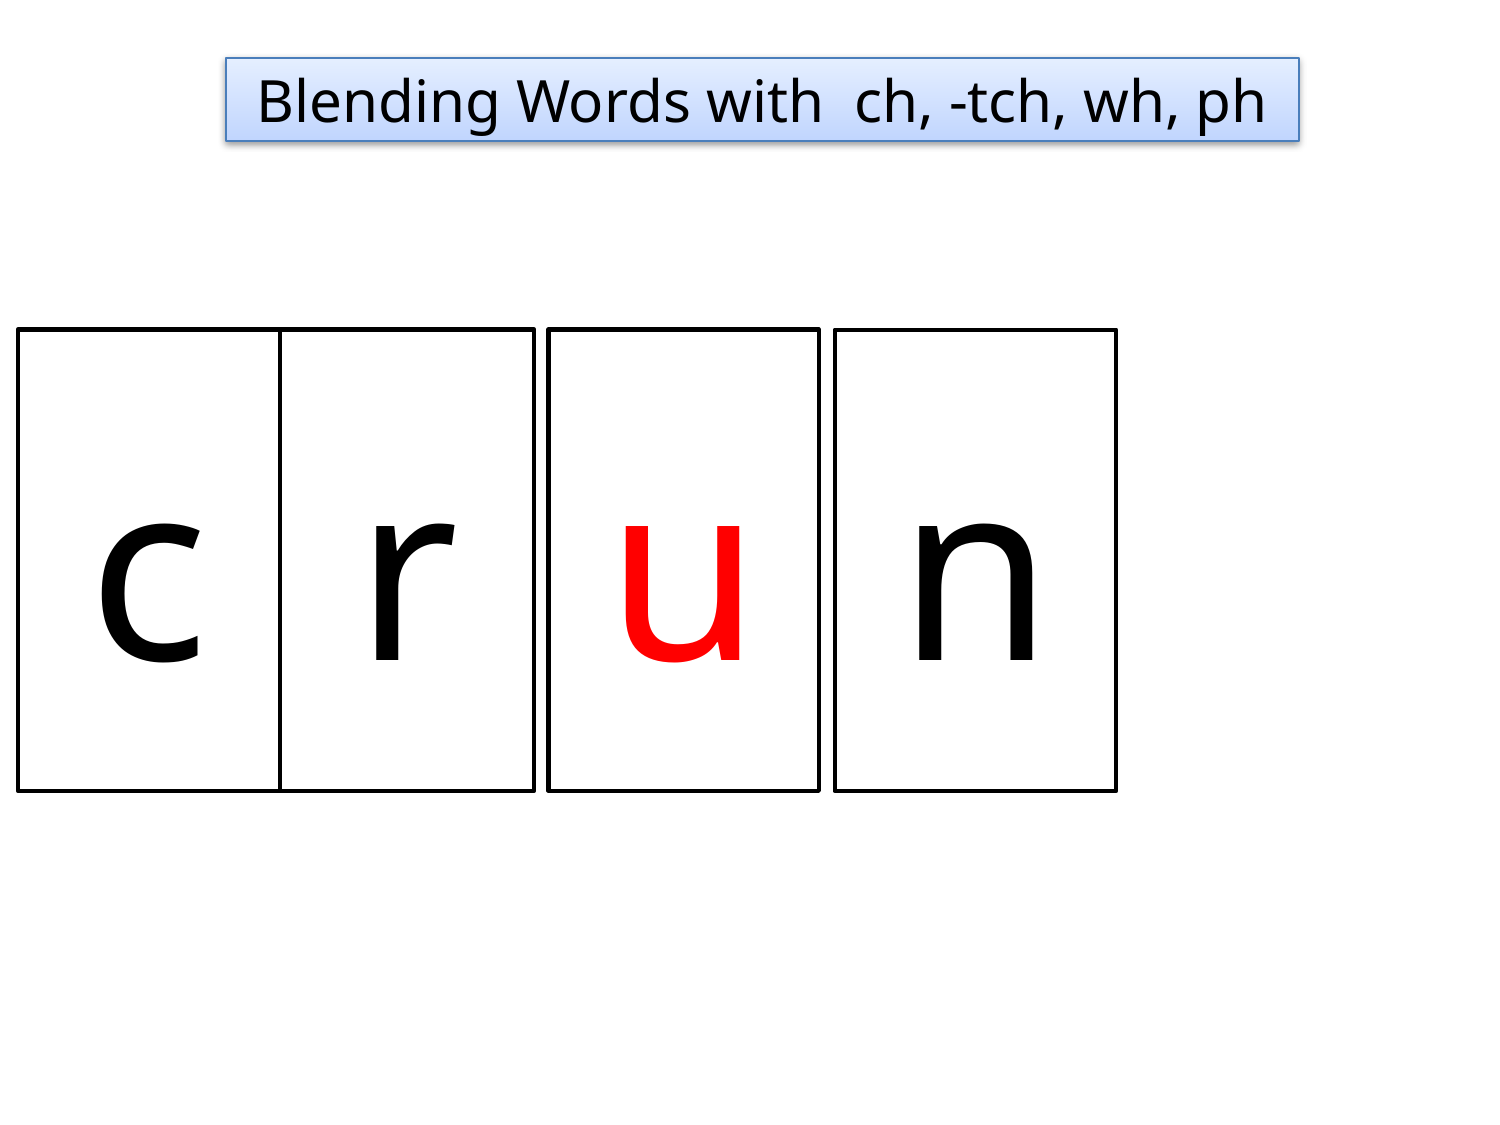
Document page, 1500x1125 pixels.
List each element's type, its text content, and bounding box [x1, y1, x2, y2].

text_box n [833, 328, 1118, 793]
text_box c [16, 327, 278, 793]
text_box r [278, 327, 536, 793]
text_box Blending Words with ch, -tch, wh, ph [225, 57, 1300, 142]
text_box u [546, 327, 821, 793]
